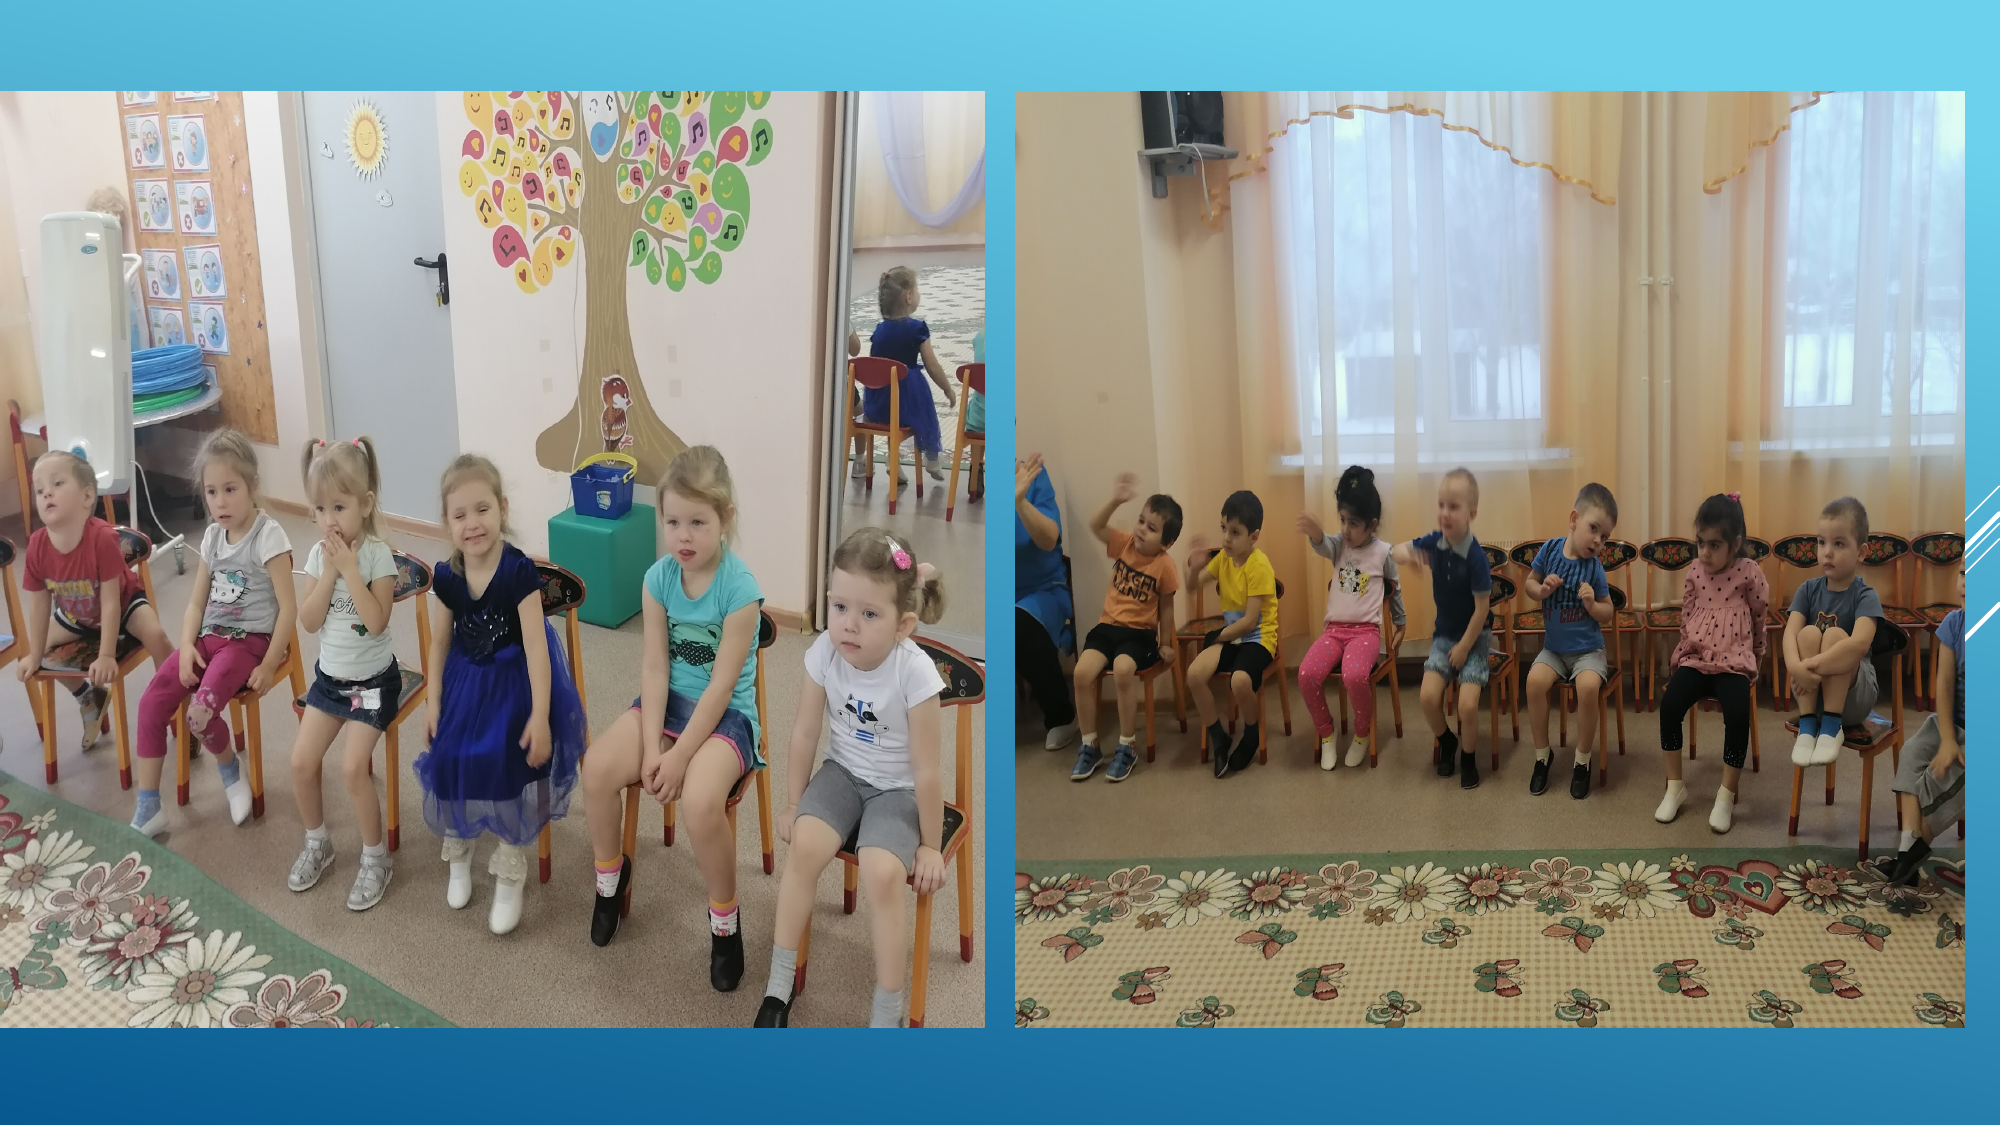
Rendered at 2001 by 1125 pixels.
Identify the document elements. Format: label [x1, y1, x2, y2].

picture [1015, 91, 1965, 1029]
picture [0, 91, 985, 1029]
